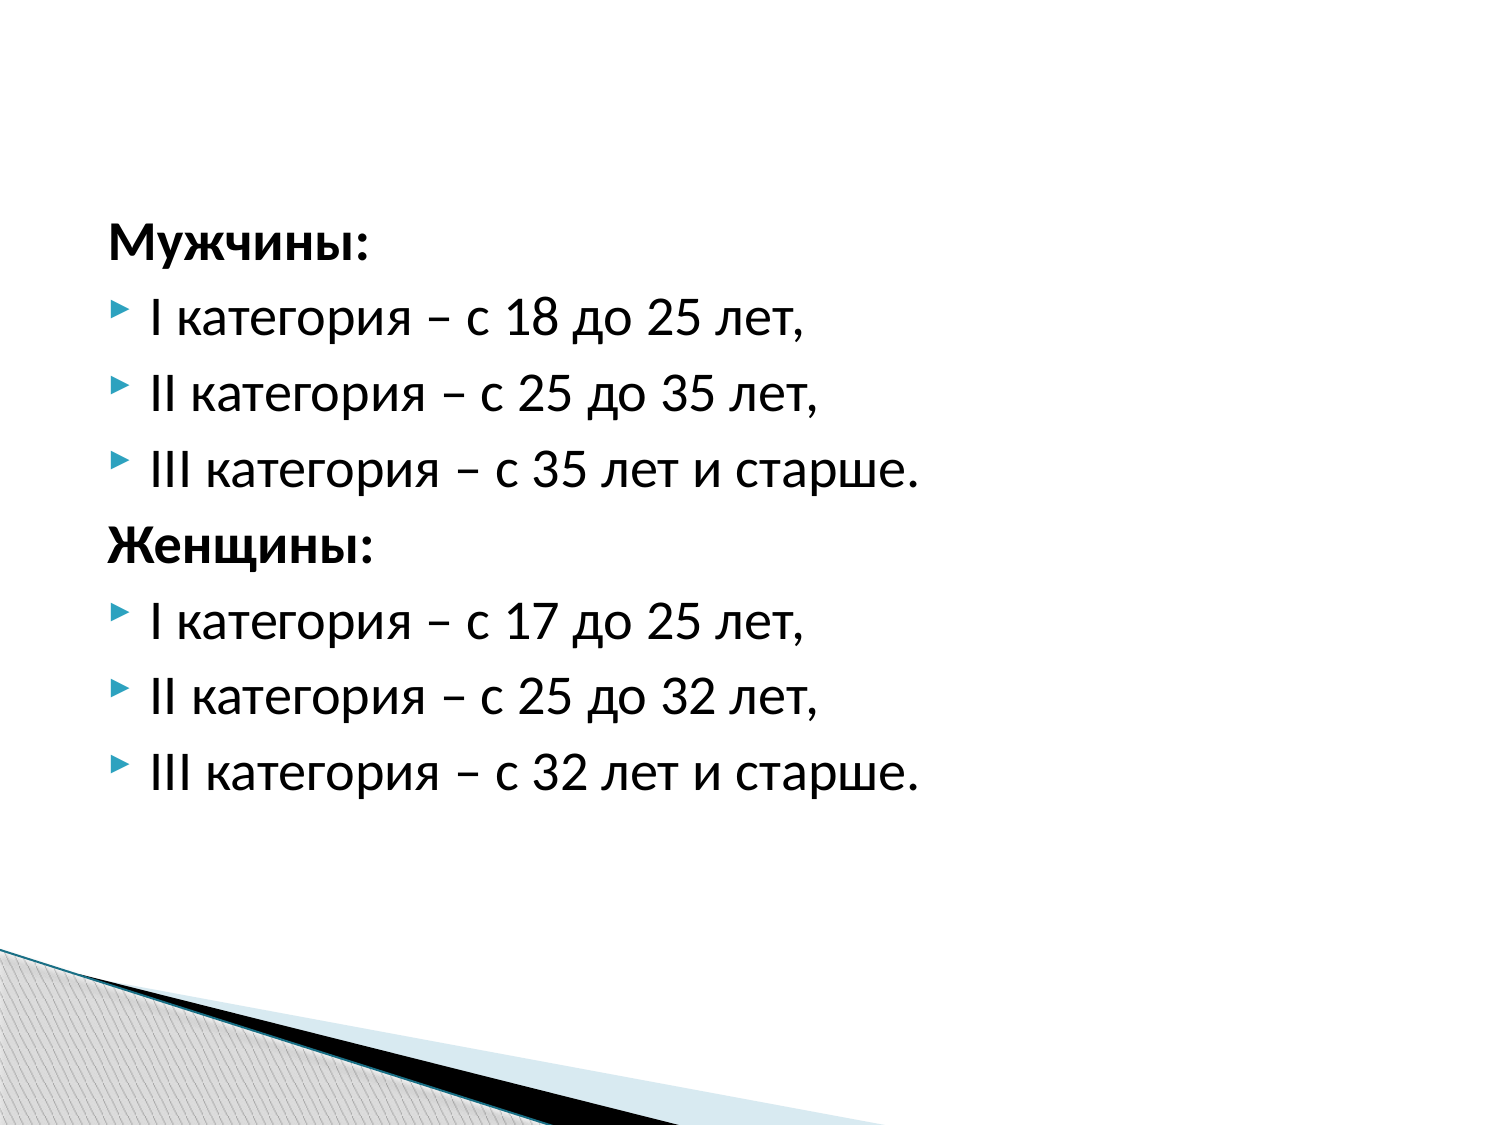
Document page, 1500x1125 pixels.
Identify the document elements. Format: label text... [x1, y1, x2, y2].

list Мужчины: I категория – с 18 до 25 лет, II категория – с 25 до 35 лет, III категория – с 35 лет и старше. Женщины: I категория – с 17 до 25 лет, II категория – с 25 до 32 лет, III категория – с 32 лет и старше. [75, 196, 1425, 986]
